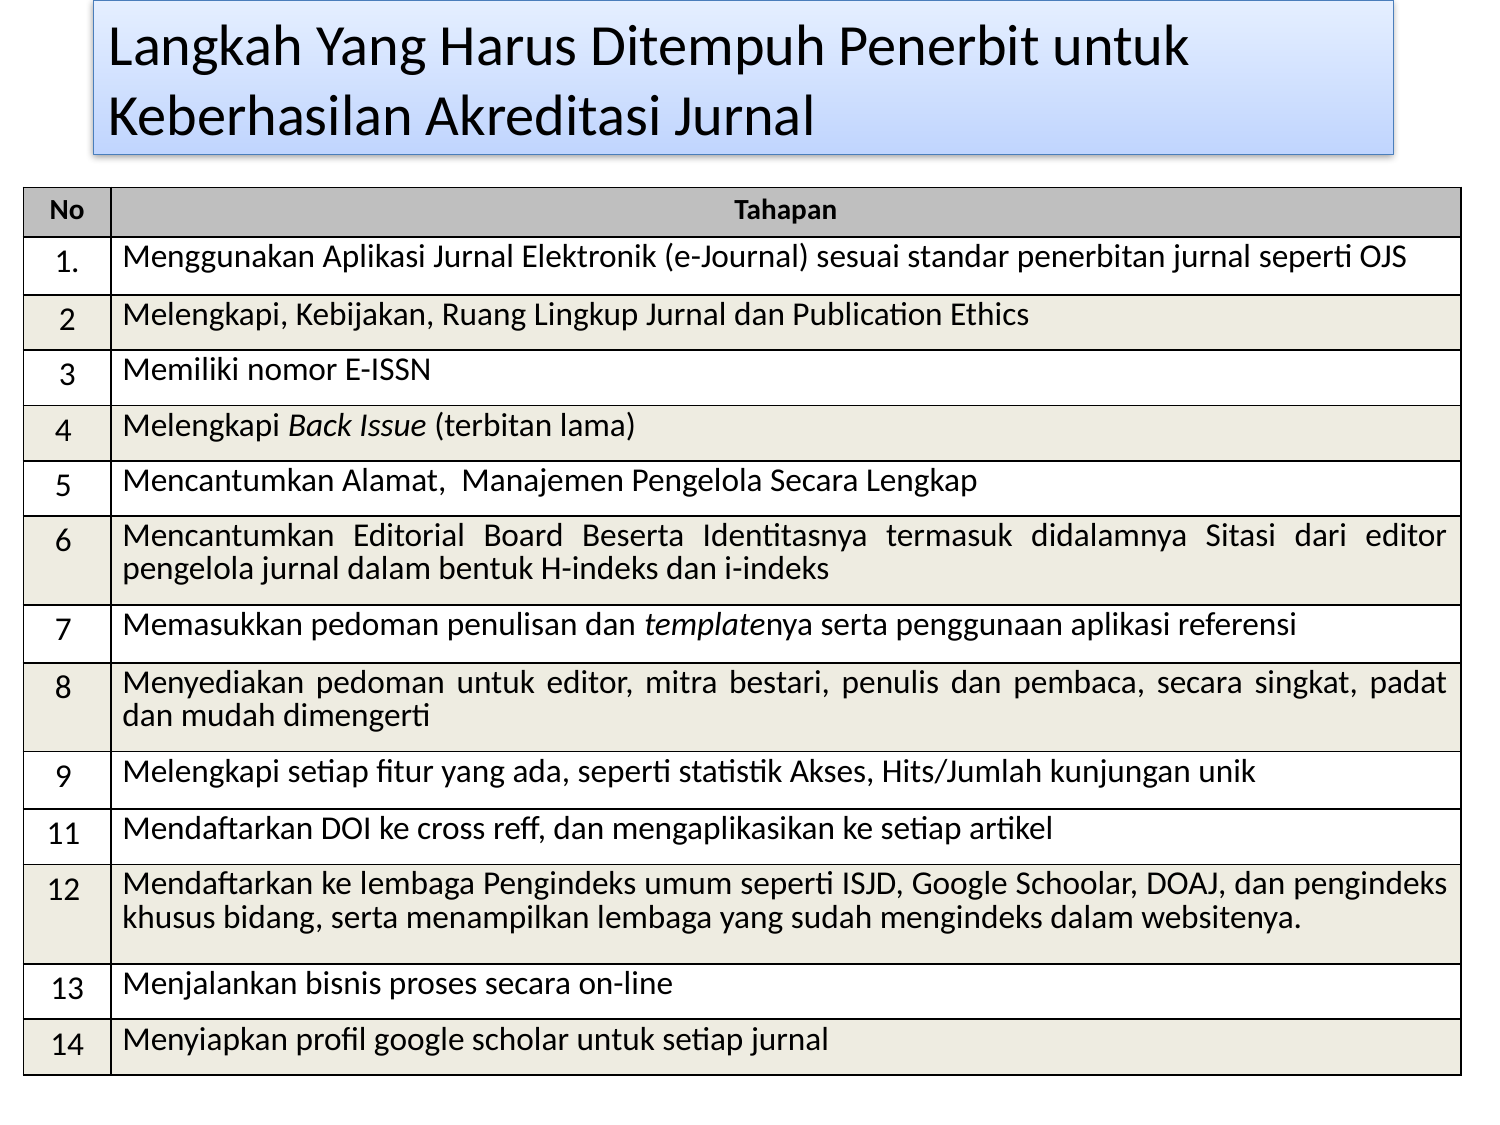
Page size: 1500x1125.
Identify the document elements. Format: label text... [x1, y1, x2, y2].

table_cell 3 [24, 351, 110, 405]
table_header No [24, 188, 110, 236]
table_cell Melengkapi Back Issue (terbitan lama) [112, 406, 1460, 460]
table_cell Mendaftarkan ke lembaga Pengindeks umum seperti ISJD, Google Schoolar, DOAJ, dan pengindeks khusus bidang, serta menampilkan lembaga yang sudah mengindeks dalam websitenya. [112, 865, 1460, 963]
table_cell 11 [24, 810, 110, 864]
table_cell 4 [24, 406, 110, 460]
table_cell Memasukkan pedoman penulisan dan templatenya serta penggunaan aplikasi referensi [112, 606, 1460, 662]
table_cell Menyiapkan profil google scholar untuk setiap jurnal [112, 1020, 1460, 1074]
table_cell 5 [24, 462, 110, 515]
table_cell Menyediakan pedoman untuk editor, mitra bestari, penulis dan pembaca, secara singkat, padat dan mudah dimengerti [112, 664, 1460, 751]
table_cell Melengkapi setiap fitur yang ada, seperti statistik Akses, Hits/Jumlah kunjungan unik [112, 752, 1460, 808]
table_cell 13 [24, 965, 110, 1018]
table_cell Memiliki nomor E-ISSN [112, 351, 1460, 405]
table_cell 14 [24, 1020, 110, 1074]
table_cell Menggunakan Aplikasi Jurnal Elektronik (e-Journal) sesuai standar penerbitan jurnal seperti OJS [112, 238, 1460, 294]
table_cell 6 [24, 517, 110, 604]
table_cell Mencantumkan Alamat, Manajemen Pengelola Secara Lengkap [112, 462, 1460, 515]
table_cell 9 [24, 752, 110, 808]
table_cell Menjalankan bisnis proses secara on-line [112, 965, 1460, 1018]
text_box Langkah Yang Harus Ditempuh Penerbit untuk Keberhasilan Akreditasi Jurnal [93, 0, 1394, 155]
table_cell 2 [24, 296, 110, 349]
table_cell Mencantumkan Editorial Board Beserta Identitasnya termasuk didalamnya Sitasi dari editor pengelola jurnal dalam bentuk H-indeks dan i-indeks [112, 517, 1460, 604]
table_header Tahapan [112, 188, 1460, 236]
table_cell 7 [24, 606, 110, 662]
table_cell 12 [24, 865, 110, 963]
table_cell 1. [24, 238, 110, 294]
table_cell Melengkapi, Kebijakan, Ruang Lingkup Jurnal dan Publication Ethics [112, 296, 1460, 349]
table_cell 8 [24, 664, 110, 751]
table_cell Mendaftarkan DOI ke cross reff, dan mengaplikasikan ke setiap artikel [112, 810, 1460, 864]
